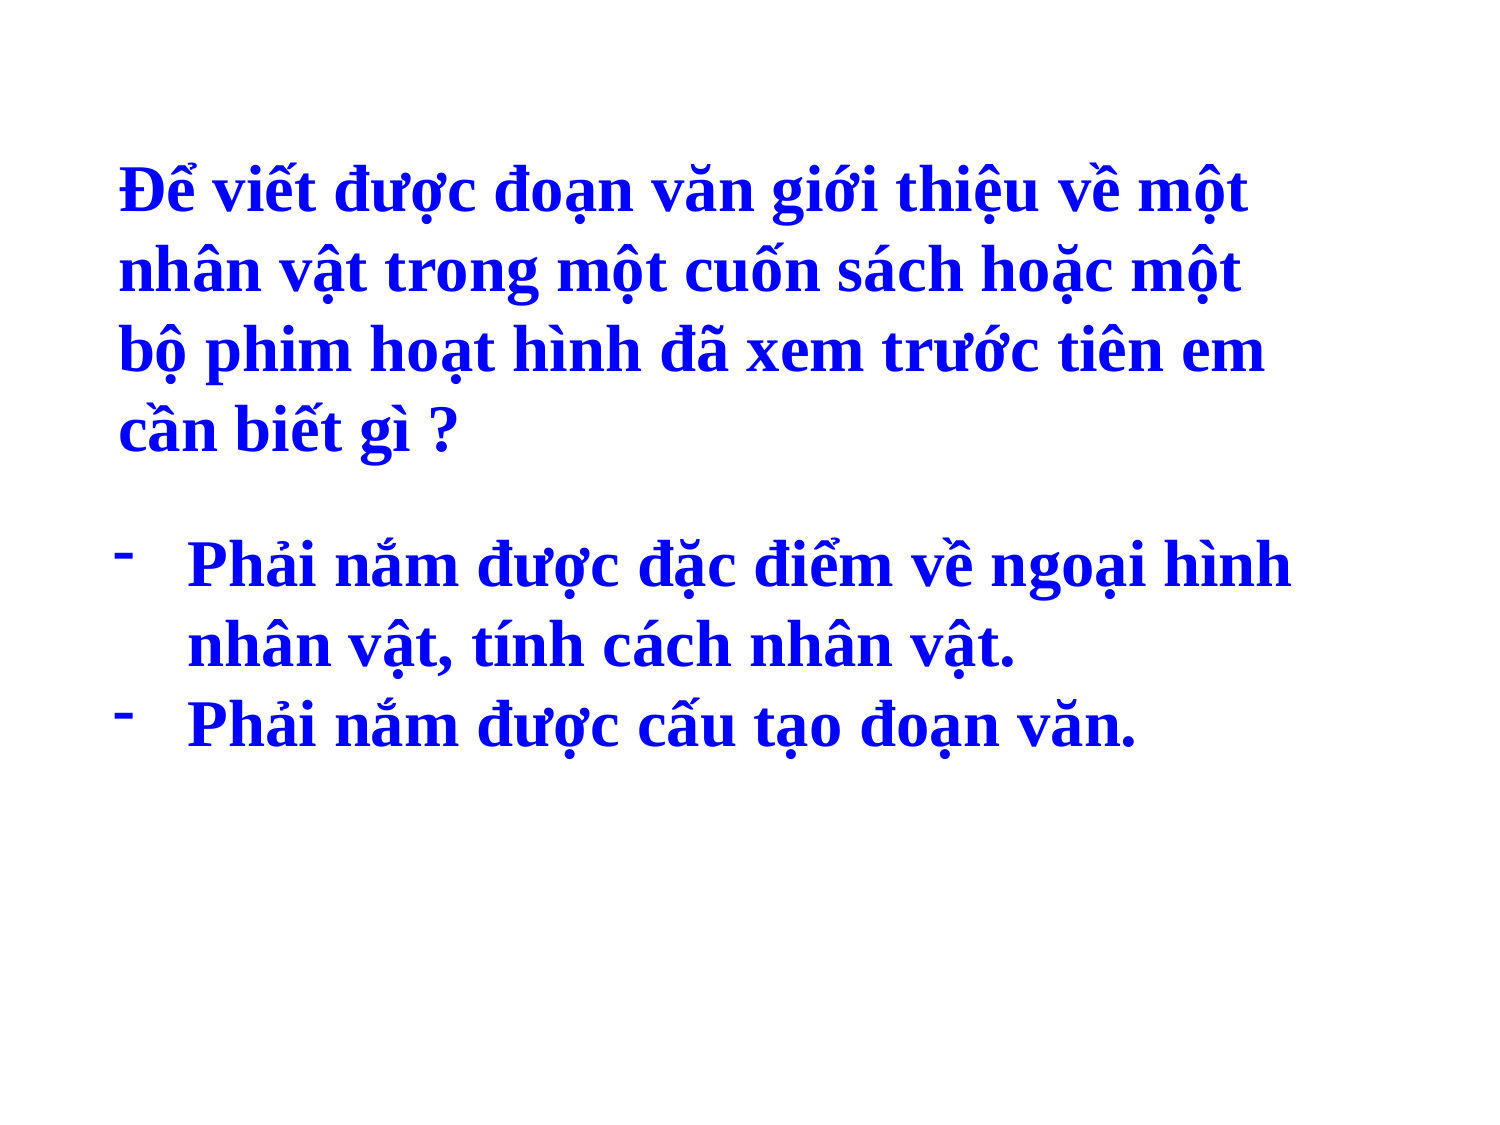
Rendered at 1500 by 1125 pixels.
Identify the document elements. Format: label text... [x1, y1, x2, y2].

text_box Phải nắm được đặc điểm về ngoại hình nhân vật, tính cách nhân vật. Phải nắm được cấu tạo đoạn văn. [98, 512, 1311, 768]
text_box Để viết được đoạn văn giới thiệu về một nhân vật trong một cuốn sách hoặc một bộ phim hoạt hình đã xem trước tiên em cần biết gì ? [103, 137, 1316, 472]
